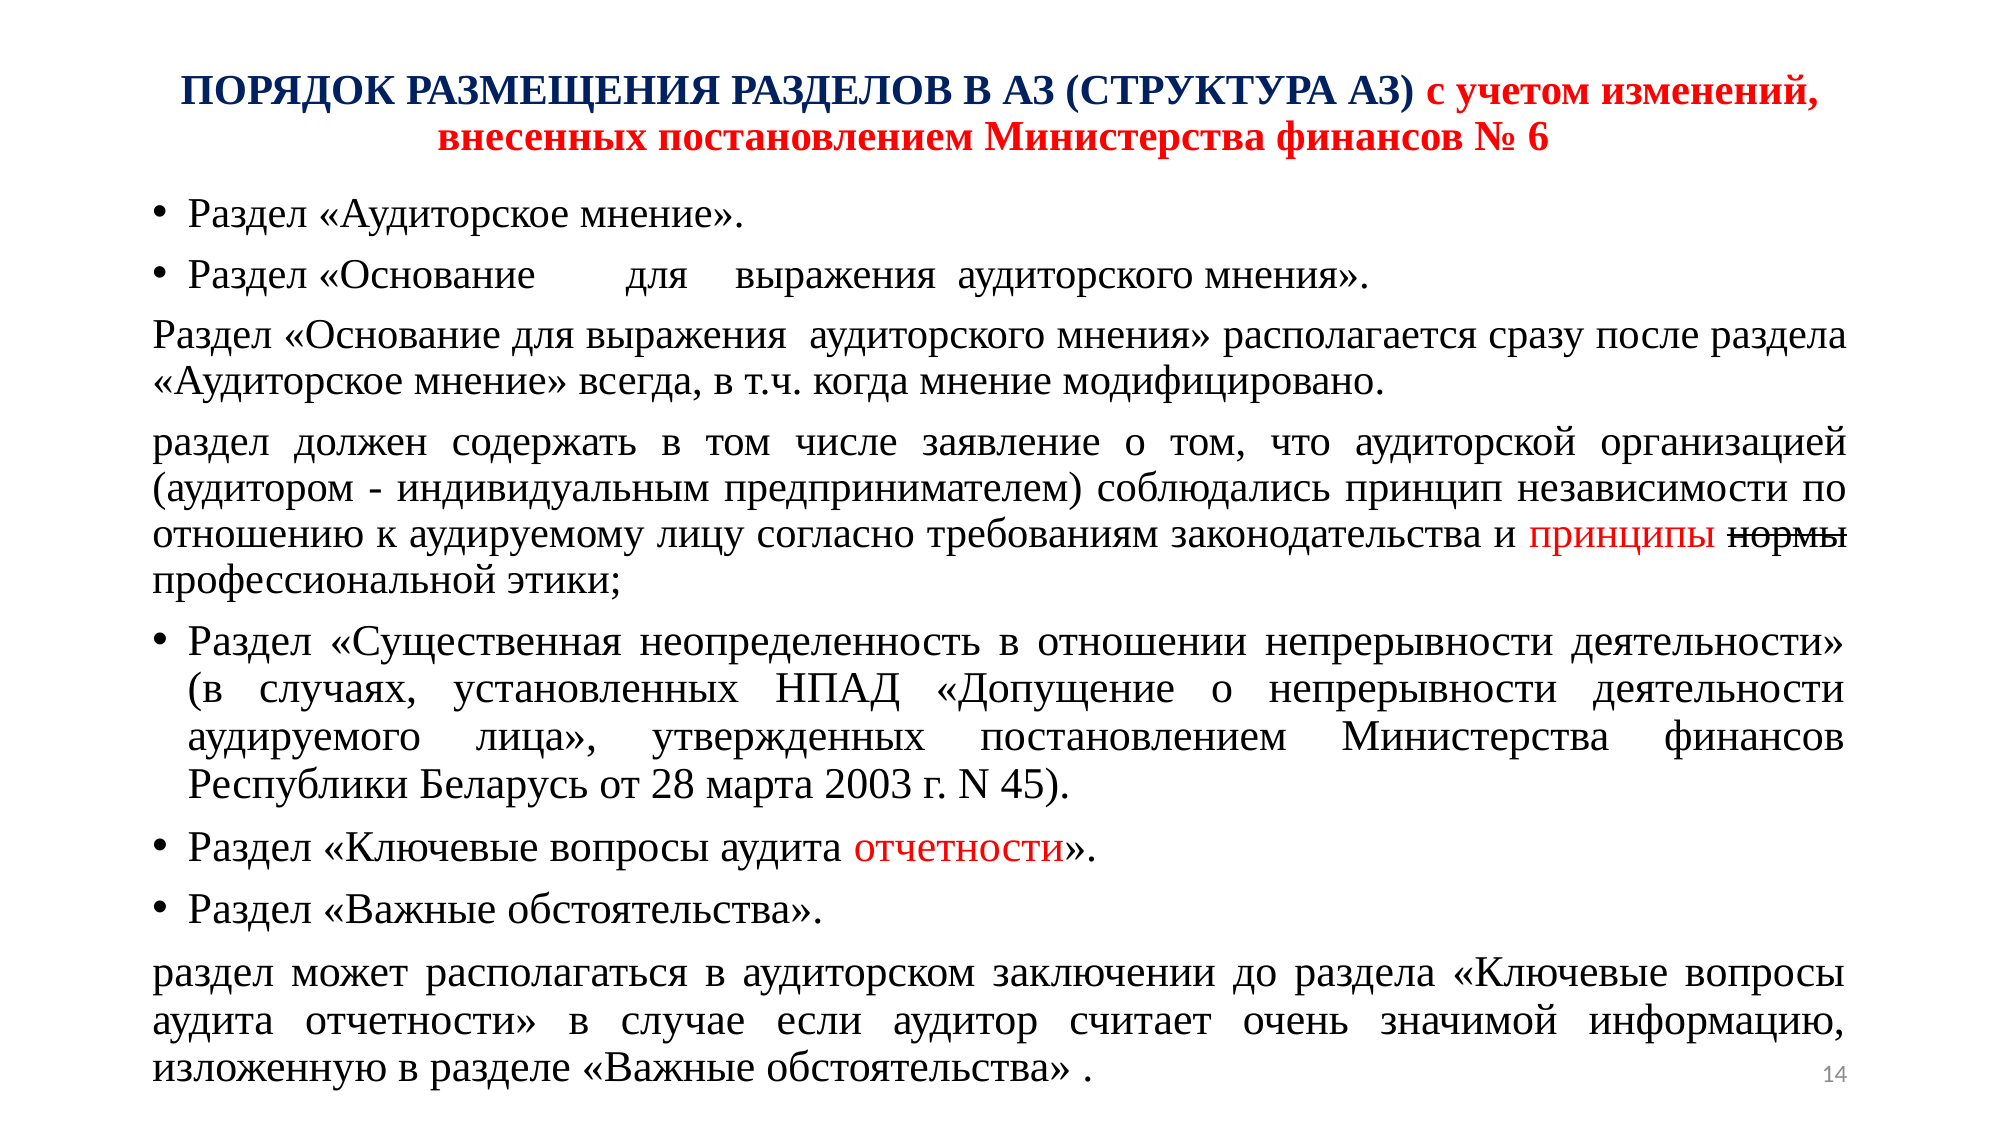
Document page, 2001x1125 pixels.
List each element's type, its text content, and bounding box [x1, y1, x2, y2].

title ПОРЯДОК РАЗМЕЩЕНИЯ РАЗДЕЛОВ В АЗ (СТРУКТУРА АЗ) с учетом изменений, внесенных постановлением Министерства финансов № 6 [137, 59, 1863, 168]
slide_number 14 [1412, 1042, 1863, 1103]
list Раздел «Аудиторское мнение». Раздел «Основание для выражения аудиторского мнения». Раздел «Основание для выражения аудиторского мнения» располагается сразу после раздела «Аудиторское мнение» всегда, в т.ч. когда мнение модифицировано. раздел должен содержать в том числе заявление о том, что аудиторской организацией (аудитором - индивидуальным предпринимателем) соблюдались принцип независимости по отношению к аудируемому лицу согласно требованиям законодательства и принципы нормы профессиональной этики; Раздел «Существенная неопределенность в отношении непрерывности деятельности» (в случаях, установленных НПАД «Допущение о непрерывности деятельности аудируемого лица», утвержденных постановлением Министерства финансов Республики Беларусь от 28 марта 2003 г. N 45). Раздел «Ключевые вопросы аудита отчетности». Раздел «Важные обстоятельства». раздел может располагаться в аудиторском заключении до раздела «Ключевые вопросы аудита отчетности» в случае если аудитор считает очень значимой информацию, изложенную в разделе «Важные обстоятельства» . [137, 183, 1863, 1103]
